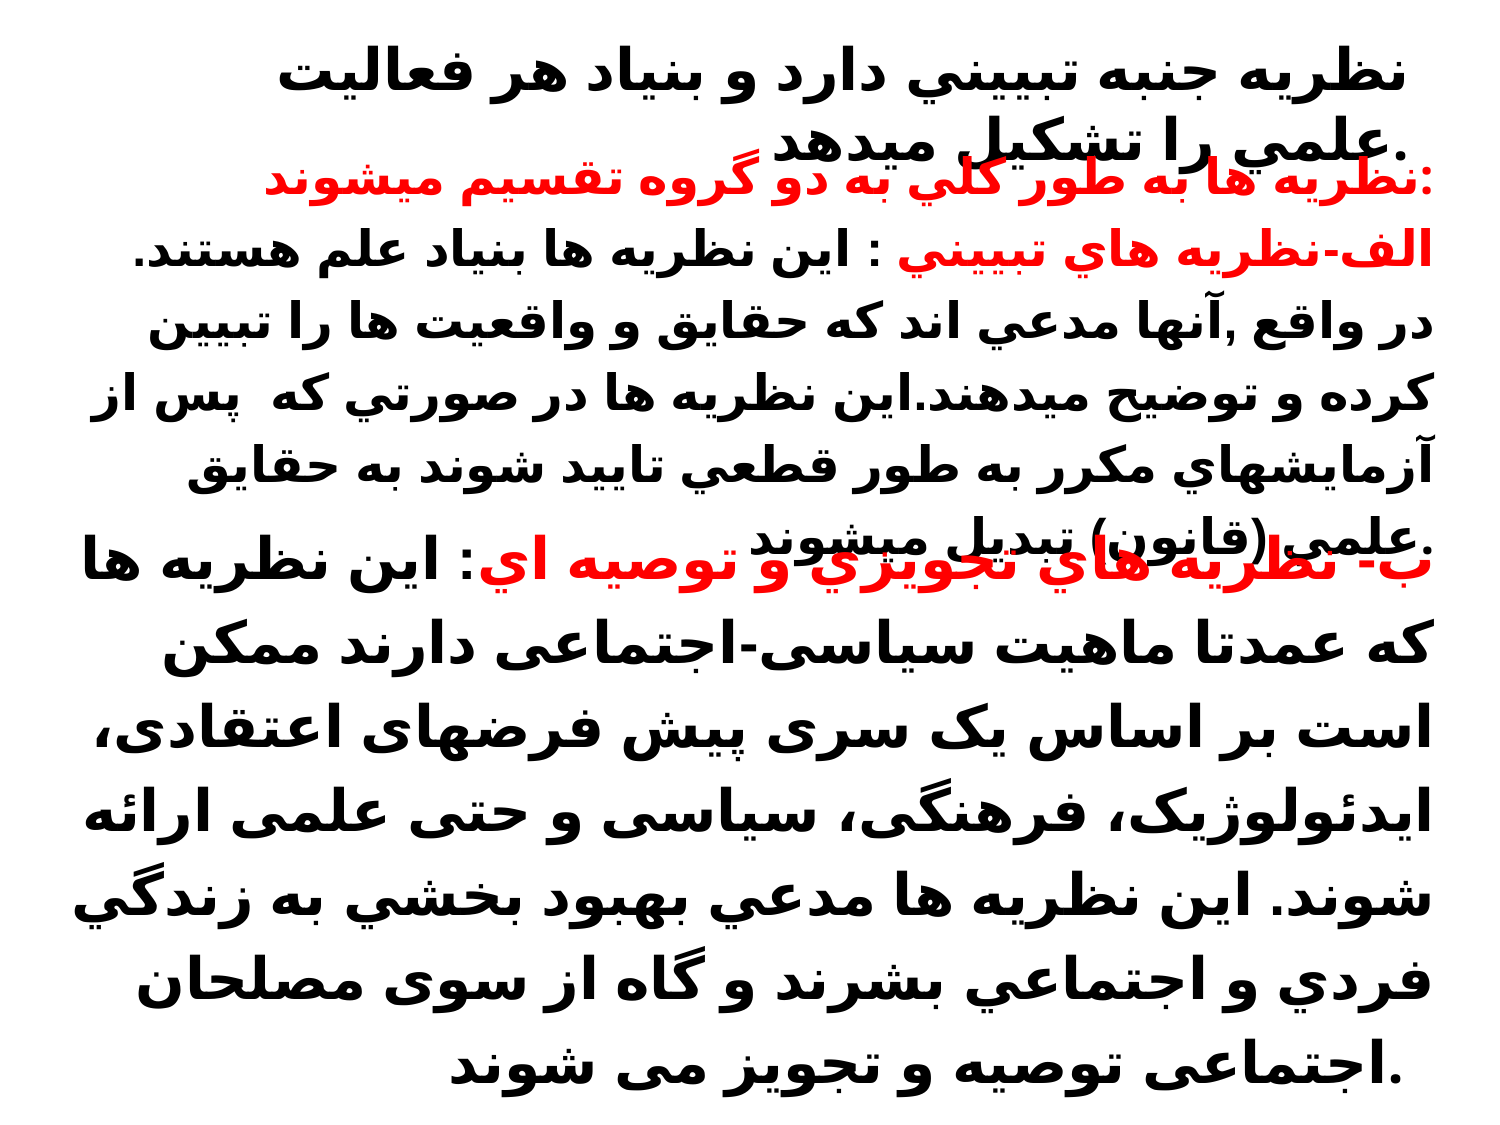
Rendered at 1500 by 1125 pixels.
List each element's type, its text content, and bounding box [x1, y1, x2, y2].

text_box نظريه جنبه تبييني دارد و بنياد هر فعاليت علمي را تشکيل ميدهد. [137, 24, 1425, 124]
text_box ب- نظريه هاي تجويزي و توصيه اي: اين نظريه ها که عمدتا ماهیت سیاسی-اجتماعی دارند ممکن است بر اساس یک سری پیش فرضهای اعتقادی، ایدئولوژیک، فرهنگی، سیاسی و حتی علمی ارائه شوند. اين نظريه ها مدعي بهبود بخشي به زندگي فردي و اجتماعي بشرند و گاه از سوی مصلحان اجتماعی توصیه و تجویز می شوند. [50, 499, 1450, 1103]
text_box نظريه ها به طور کلي به دو گروه تقسيم ميشوند: الف-نظريه هاي تبييني : اين نظريه ها بنياد علم هستند. در واقع ,آنها مدعي اند که حقايق و واقعيت ها را تبيين کرده و توضيح ميدهند.اين نظريه ها در صورتي که پس از آزمايشهاي مکرر به طور قطعي تاييد شوند به حقايق علمي (قانون) تبديل ميشوند. [50, 124, 1450, 499]
